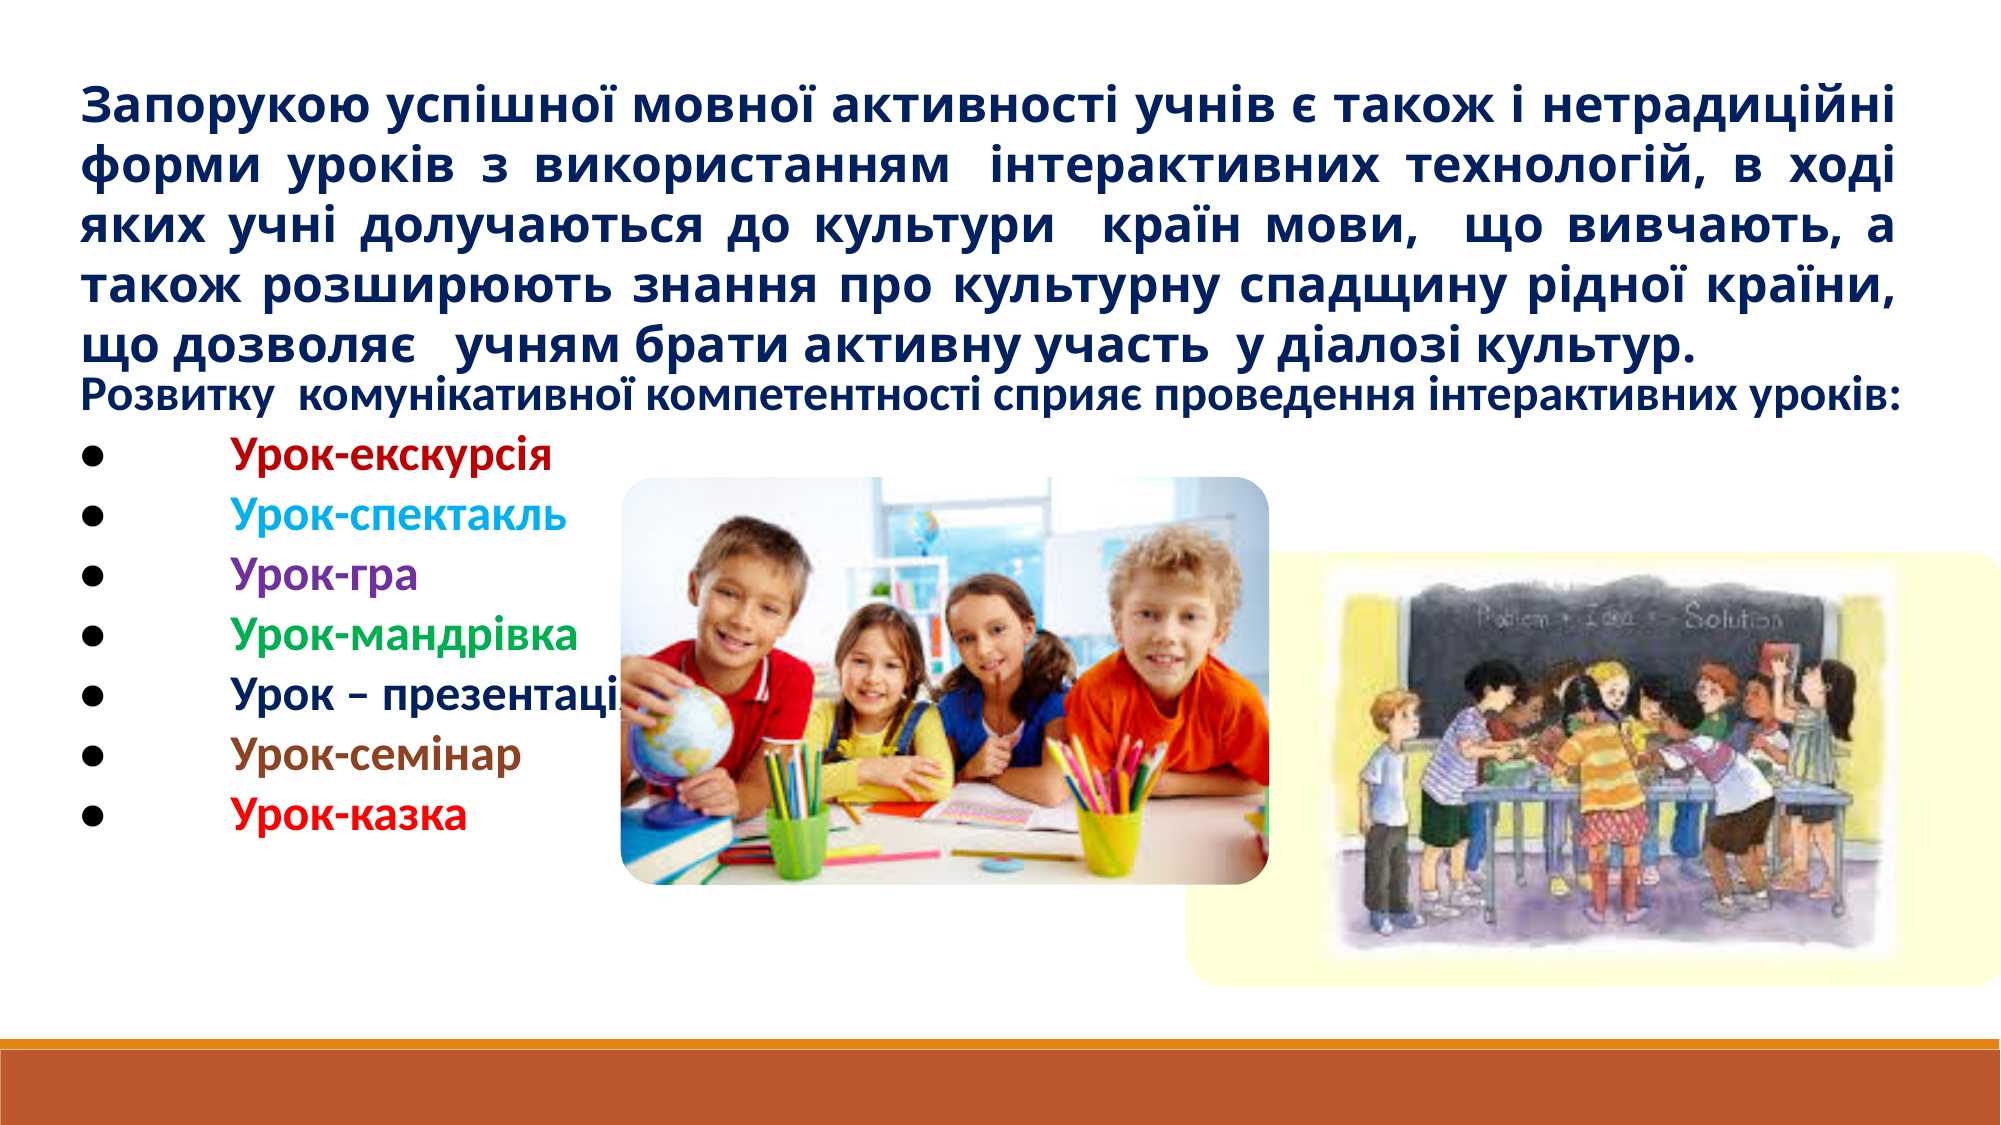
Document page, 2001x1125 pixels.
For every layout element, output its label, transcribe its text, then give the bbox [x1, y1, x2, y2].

text_box Розвитку комунікативної компетентності сприяє проведення інтерактивних уроків: • Урок-екскурсія • Урок-спектакль • Урок-гра • Урок-мандрівка • Урок – презентація • Урок-семінар • Урок-казка [65, 353, 1941, 893]
picture [620, 476, 2001, 988]
text_box Запорукою успішної мовної активності учнів є також і нетрадиційні форми уроків з використанням інтерактивних технологій, в ході яких учні долучаються до культури країн мови, що вивчають, а також розширюють знання про культурну спадщину рідної країни, що дозволяє учням брати активну участь у діалозі культур. [65, 65, 1913, 353]
picture [624, 849, 631, 855]
